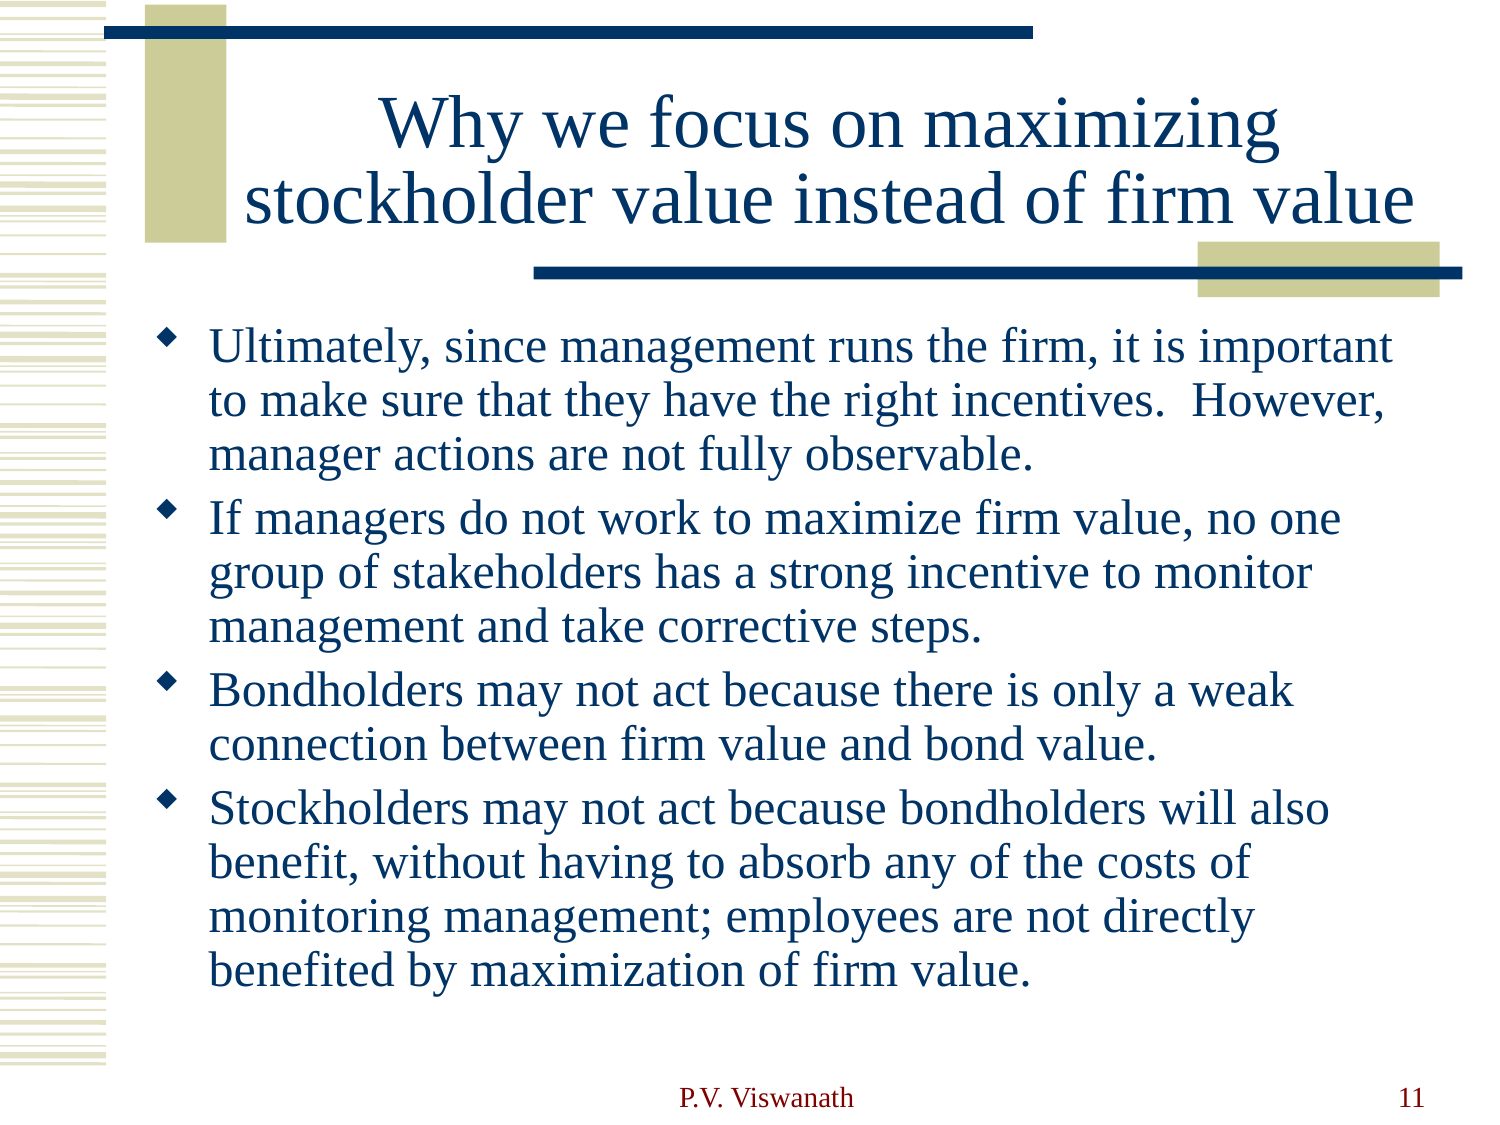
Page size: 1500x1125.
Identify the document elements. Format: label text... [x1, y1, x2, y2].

list Ultimately, since management runs the firm, it is important to make sure that they have the right incentives. However, manager actions are not fully observable. If managers do not work to maximize firm value, no one group of stakeholders has a strong incentive to monitor management and take corrective steps. Bondholders may not act because there is only a weak connection between firm value and bond value. Stockholders may not act because bondholders will also benefit, without having to absorb any of the costs of monitoring management; employees are not directly benefited by maximization of firm value. [137, 312, 1444, 950]
footer P.V. Viswanath [513, 1045, 1021, 1122]
slide_number 11 [1080, 1045, 1442, 1122]
title Why we focus on maximizing stockholder value instead of firm value [224, 99, 1436, 226]
